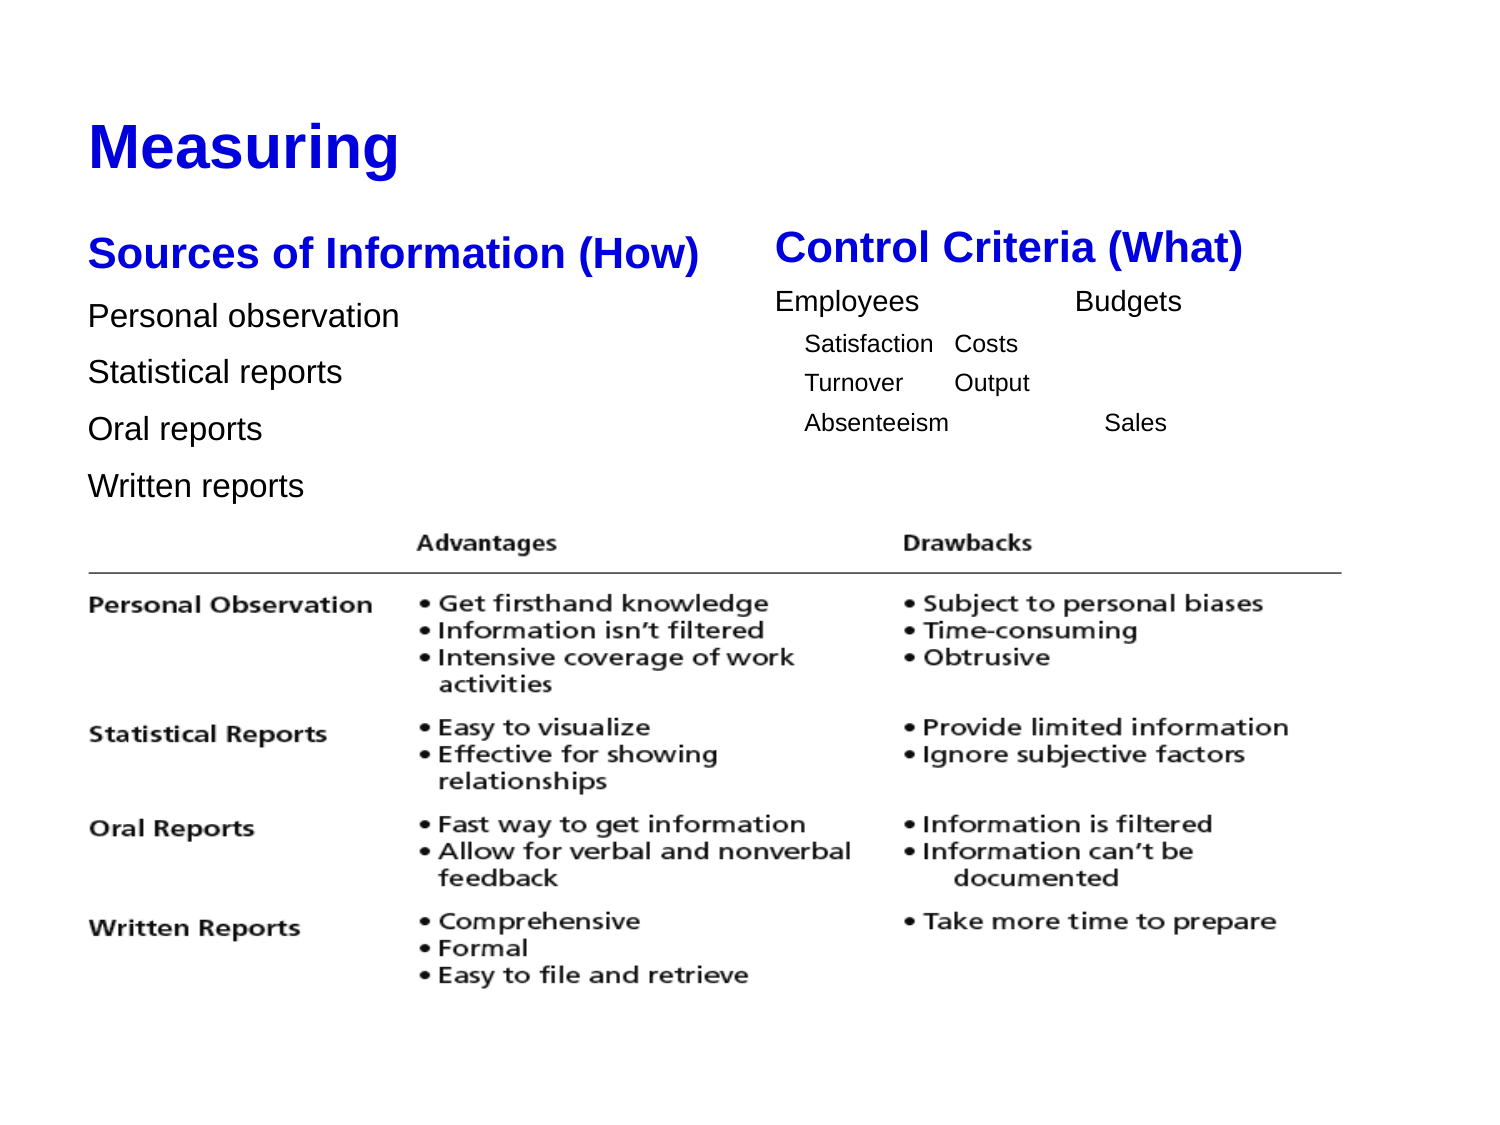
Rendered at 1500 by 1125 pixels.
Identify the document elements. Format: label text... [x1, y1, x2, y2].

picture [88, 512, 1342, 995]
list Sources of Information (How) Personal observation Statistical reports Oral reports Written reports [87, 224, 740, 511]
list Control Criteria (What) Employees Budgets Satisfaction Costs Turnover Output Absenteeism Sales [774, 224, 1392, 988]
title Measuring [88, 118, 1412, 193]
